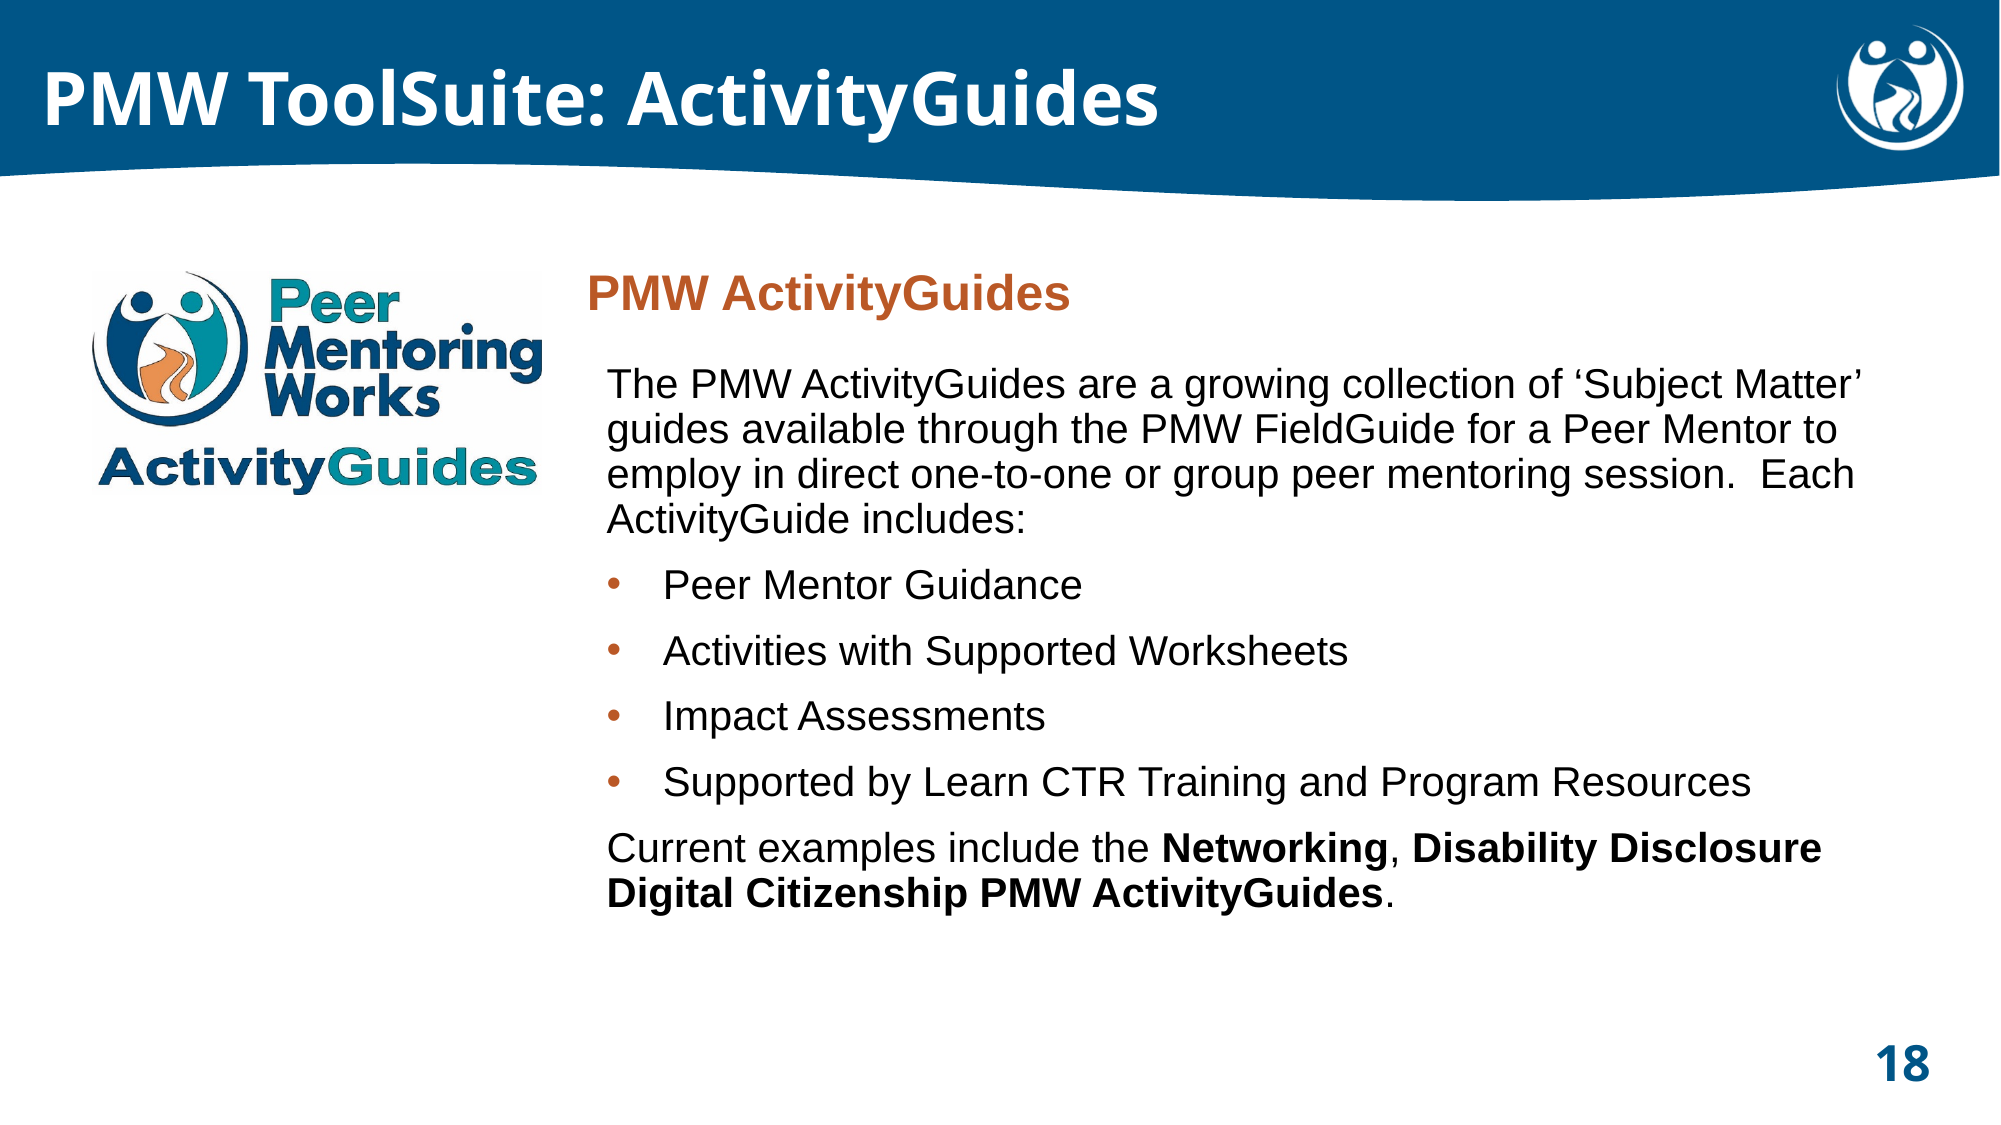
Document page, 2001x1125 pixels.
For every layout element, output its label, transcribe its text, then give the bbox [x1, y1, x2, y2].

slide_number 18 [1827, 1035, 1947, 1096]
picture [1806, 0, 1974, 176]
title PMW ToolSuite: ActivityGuides [25, 27, 1807, 165]
list The PMW ActivityGuides are a growing collection of ‘Subject Matter’ guides available through the PMW FieldGuide for a Peer Mentor to employ in direct one-to-one or group peer mentoring session. Each ActivityGuide includes: Peer Mentor Guidance Activities with Supported Worksheets Impact Assessments Supported by Learn CTR Training and Program Resources Current examples include the Networking, Disability Disclosure Digital Citizenship PMW ActivityGuides. [591, 354, 1898, 989]
picture [92, 271, 542, 495]
list PMW ActivityGuides [566, 245, 1898, 338]
